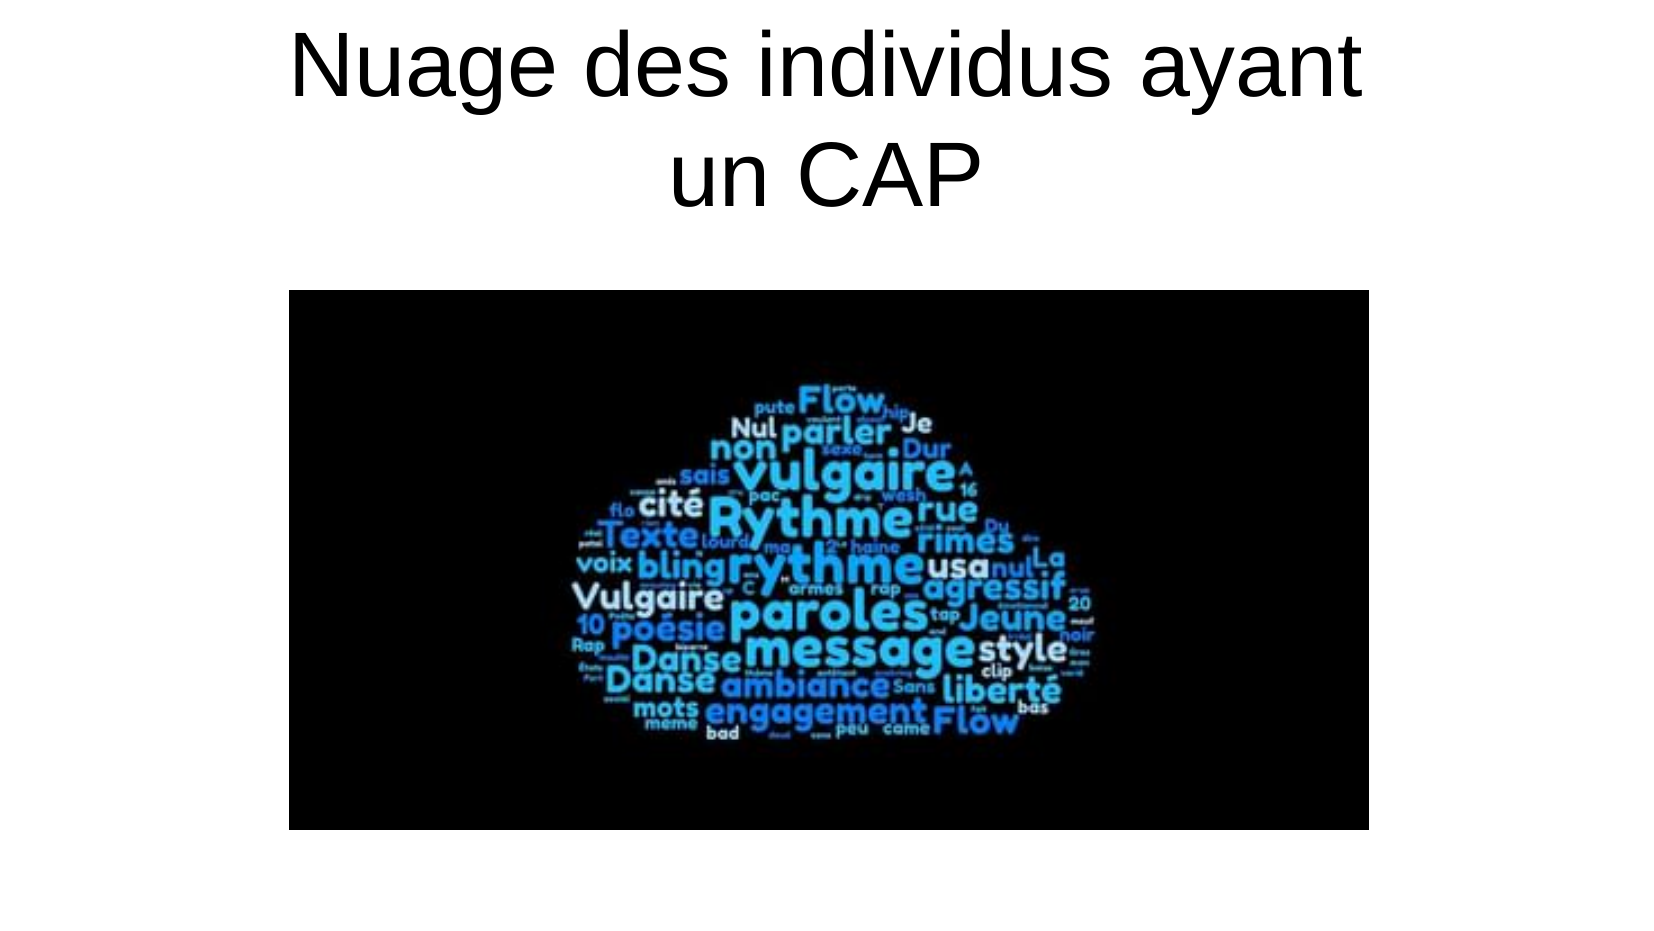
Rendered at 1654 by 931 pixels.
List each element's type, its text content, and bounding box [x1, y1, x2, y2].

text_box Nuage des individus ayant un CAP [268, 12, 1385, 218]
picture [289, 290, 1369, 831]
